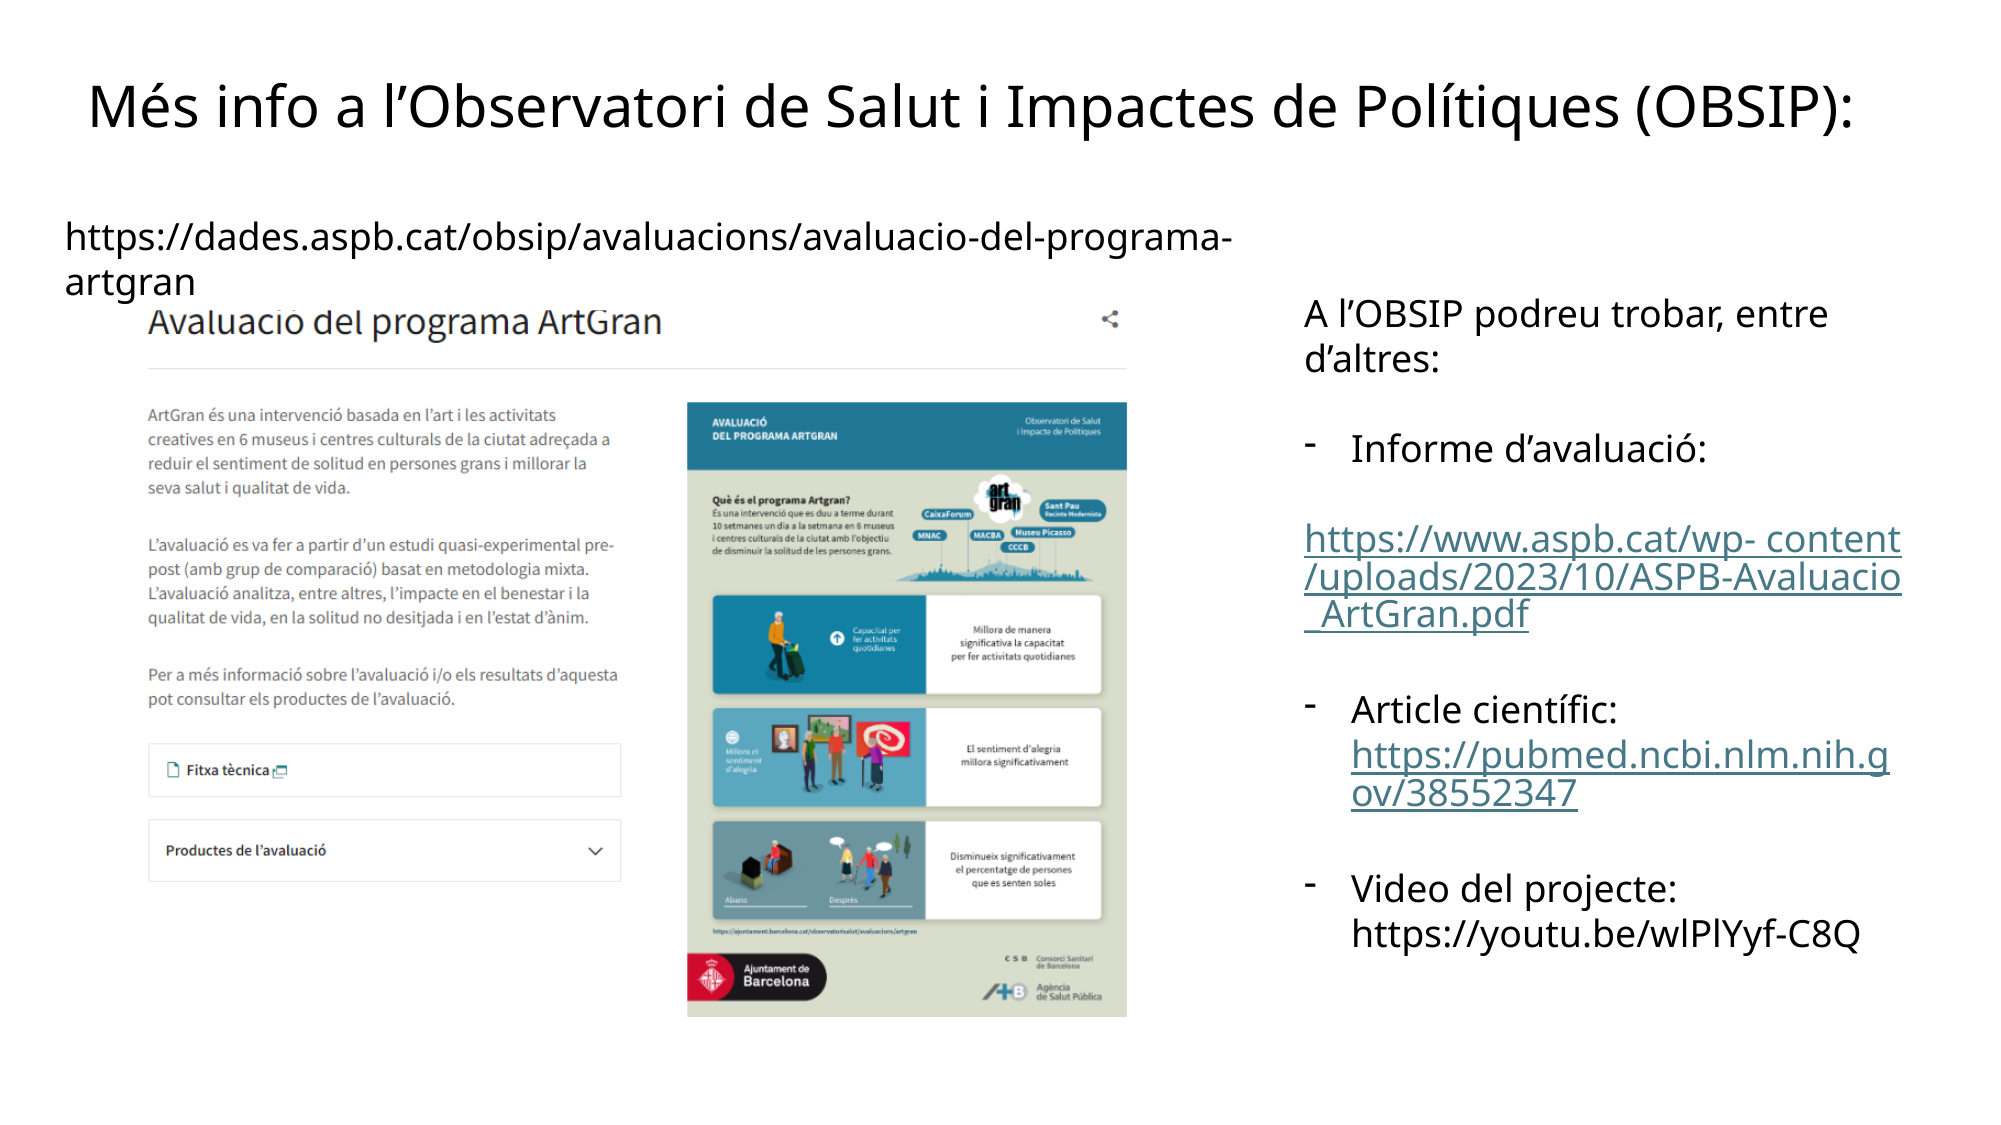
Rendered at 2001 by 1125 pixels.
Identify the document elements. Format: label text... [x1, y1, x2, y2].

text_box A l’OBSIP podreu trobar, entre d’altres: Informe d’avaluació: https://www.aspb.cat/wp- content/uploads/2023/10/ASPB-Avaluacio_ArtGran.pdf Article científic: https://pubmed.ncbi.nlm.nih.gov/38552347 Video del projecte: https://youtu.be/wlPlYyf-C8Q [1289, 282, 1923, 895]
text_box https://dades.aspb.cat/obsip/avaluacions/avaluacio-del-programa-artgran [49, 205, 1290, 311]
title Més info a l’Observatori de Salut i Impactes de Polítiques (OBSIP): [72, 42, 1891, 176]
picture [49, 282, 1153, 1017]
